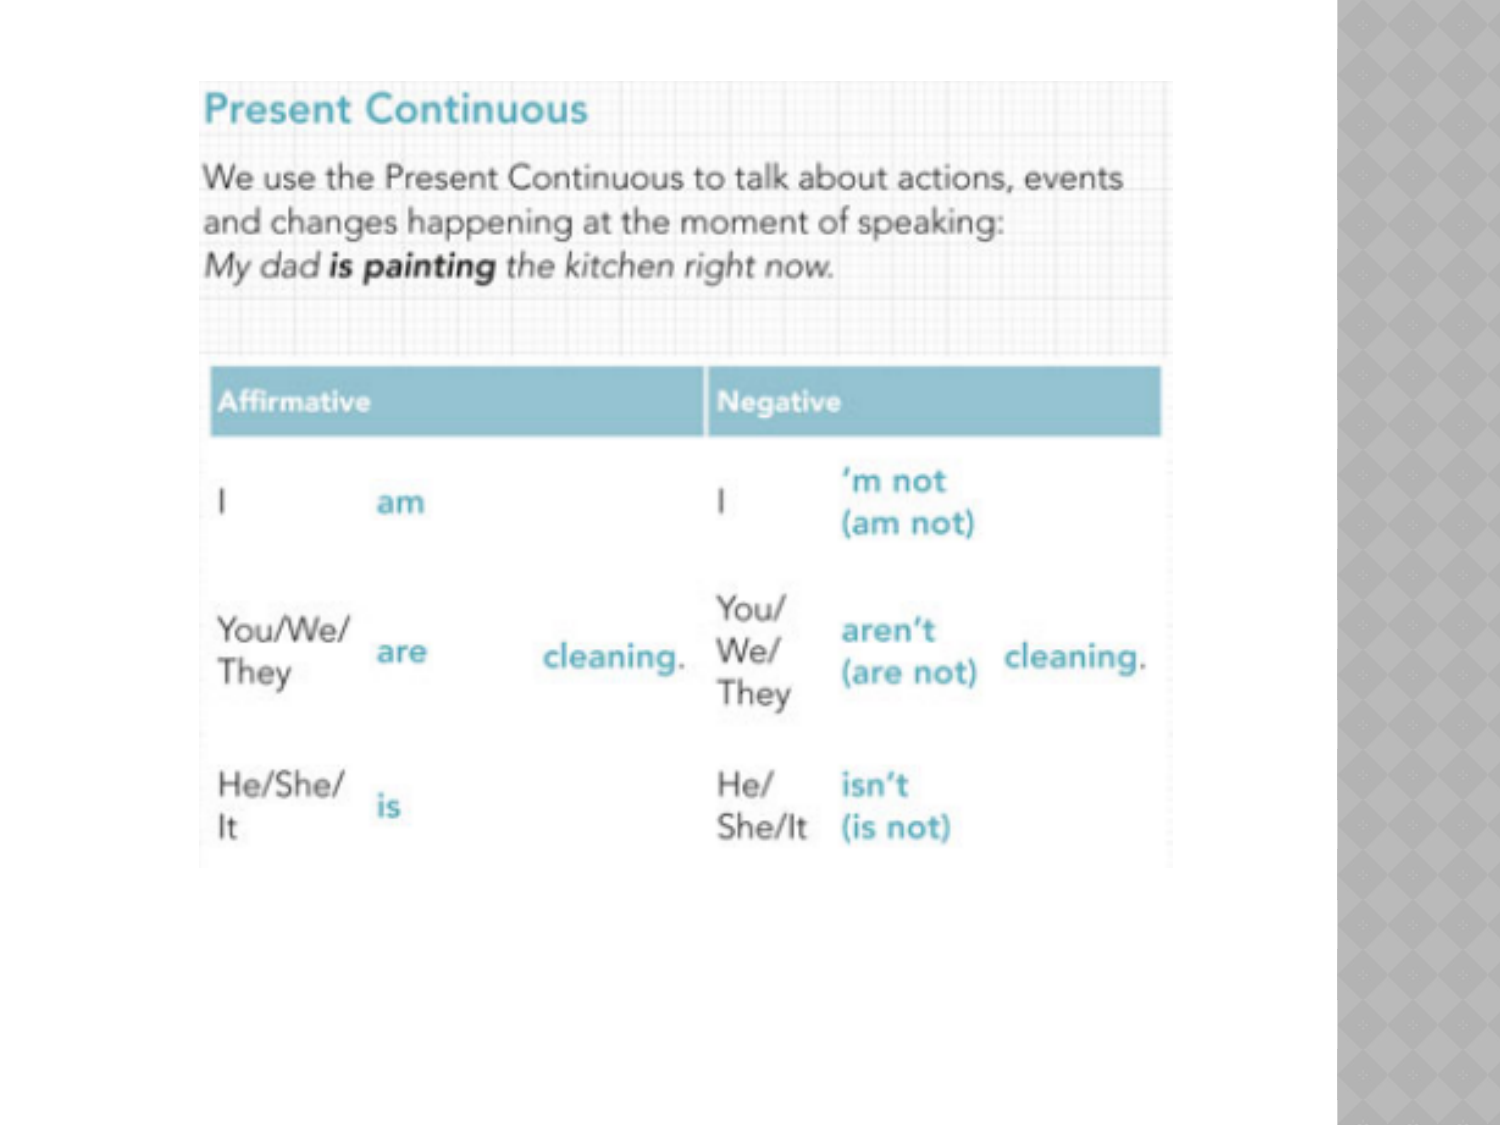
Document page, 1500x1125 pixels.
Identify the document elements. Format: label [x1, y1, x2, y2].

list [198, 81, 1173, 868]
